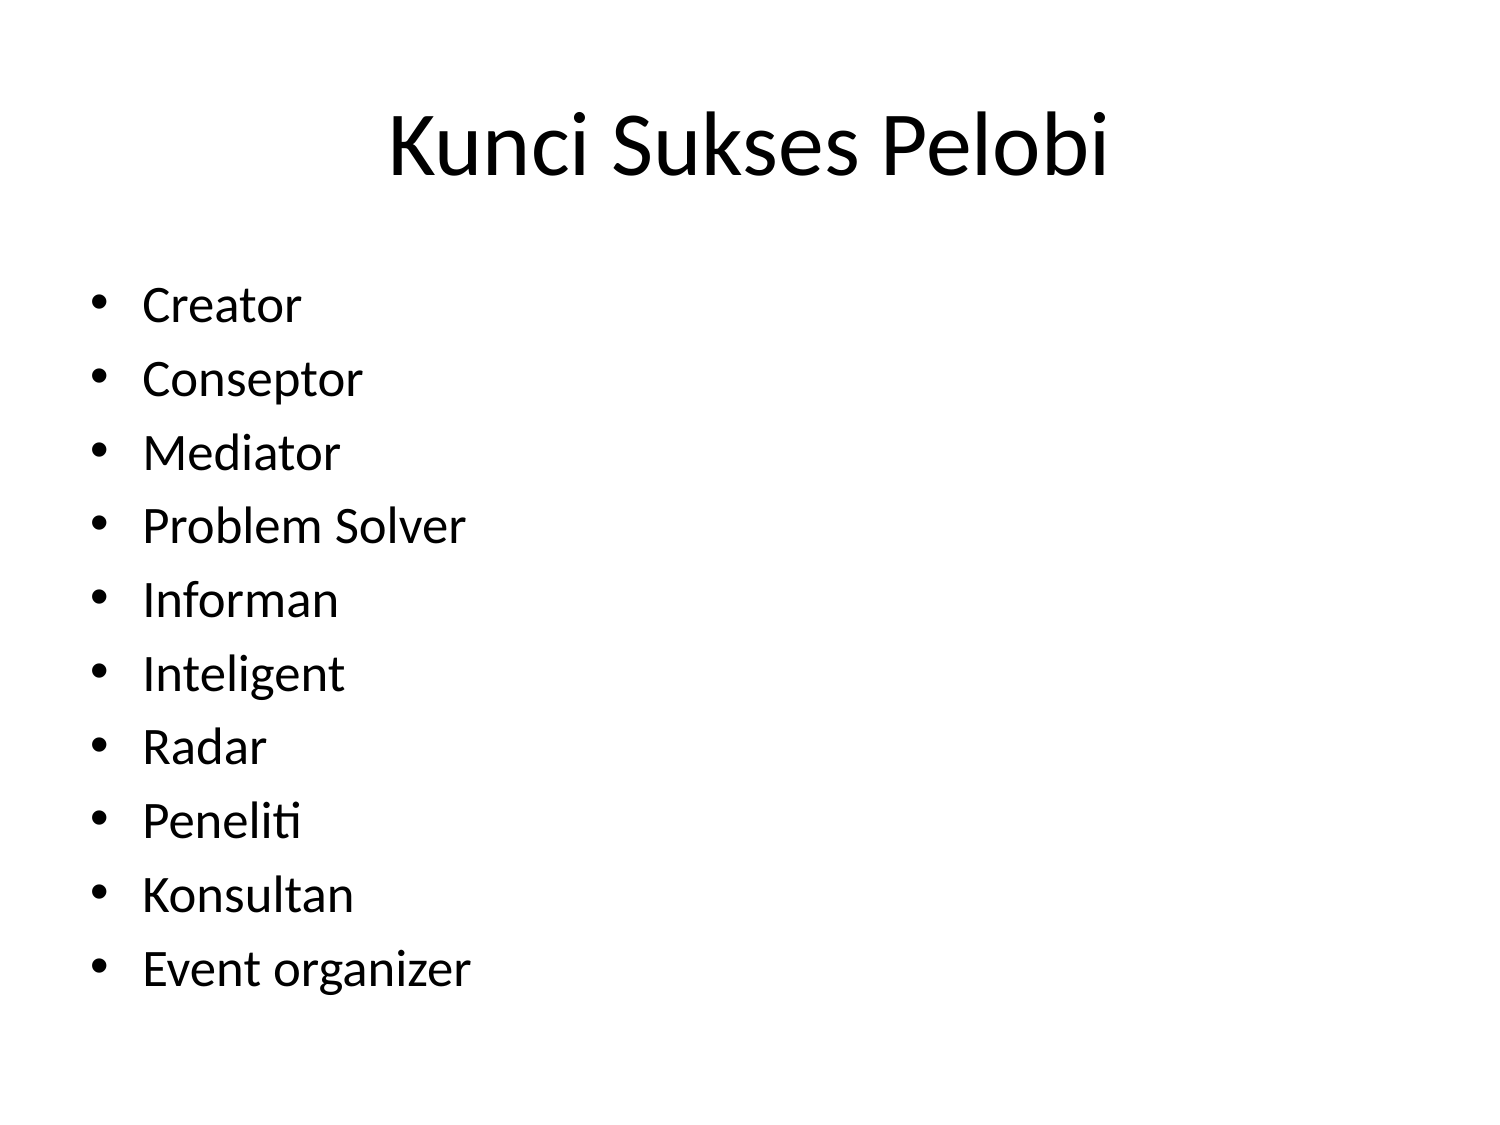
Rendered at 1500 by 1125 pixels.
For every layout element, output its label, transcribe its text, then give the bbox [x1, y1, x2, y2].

list Creator Conseptor Mediator Problem Solver Informan Inteligent Radar Peneliti Konsultan Event organizer [75, 262, 1425, 1005]
title Kunci Sukses Pelobi [75, 45, 1425, 233]
